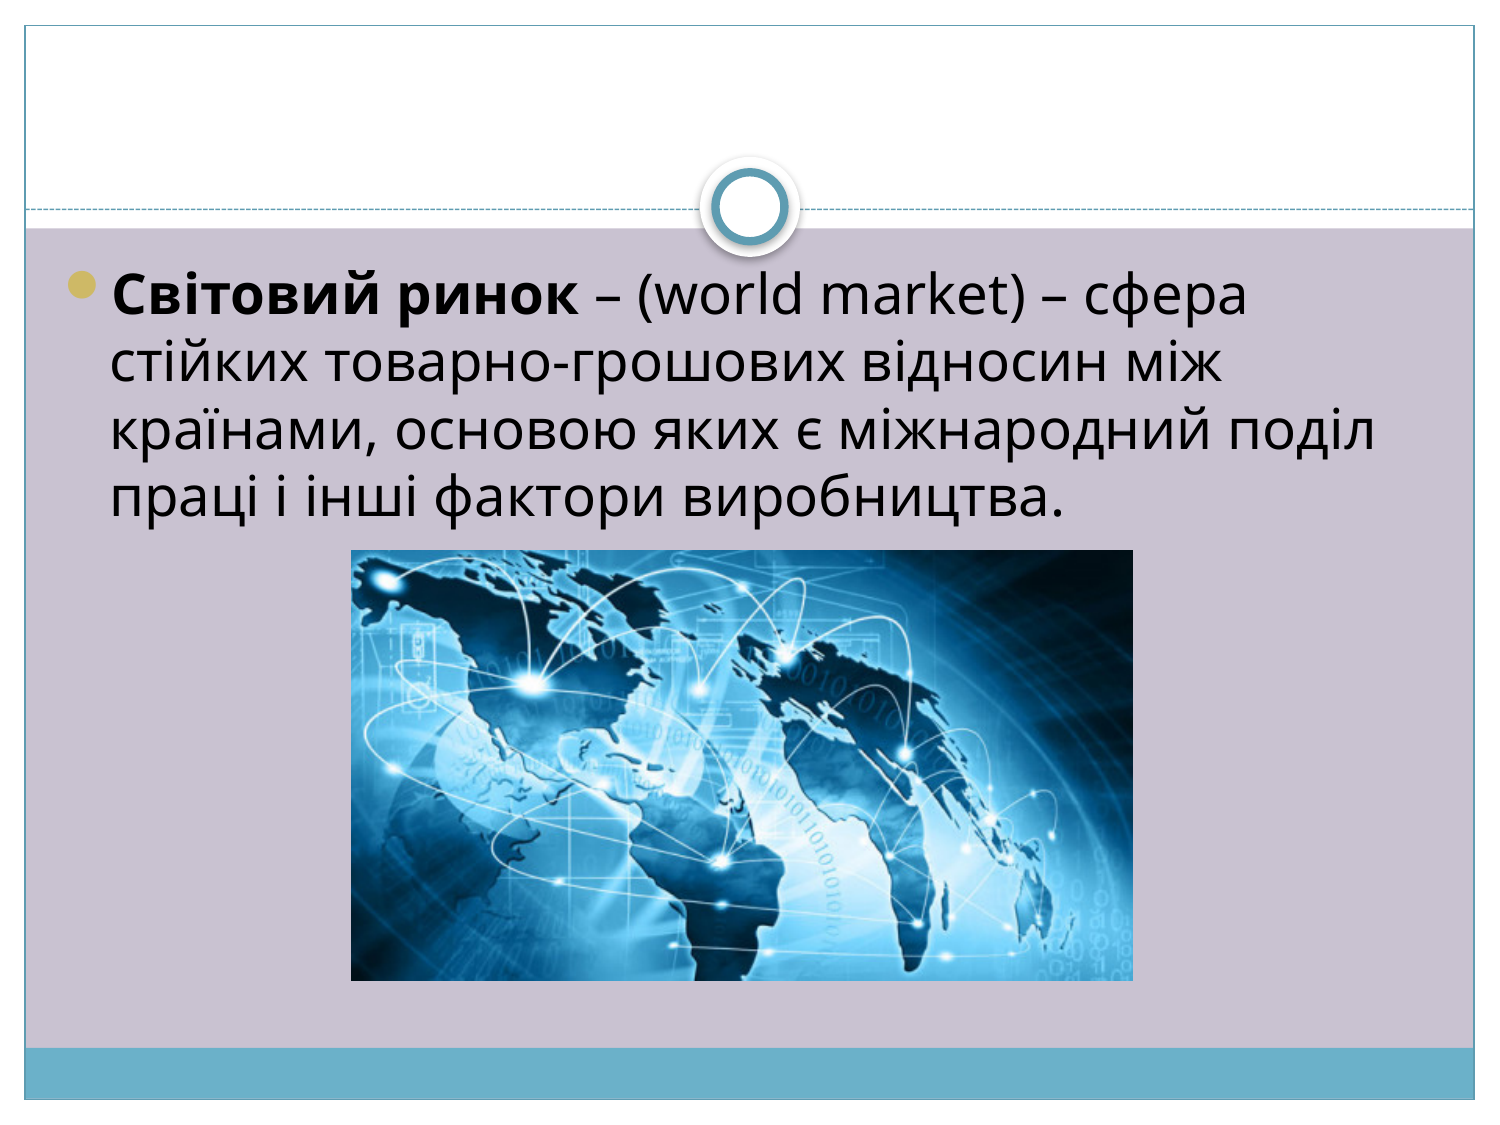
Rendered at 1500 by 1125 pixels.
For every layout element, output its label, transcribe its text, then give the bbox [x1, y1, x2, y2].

list Світовий ринок – (world market) – сфера стійких товарно-грошових відносин між країнами, основою яких є міжнародний поділ праці і інші фактори виробництва. [49, 250, 1445, 1001]
picture [351, 550, 1134, 981]
